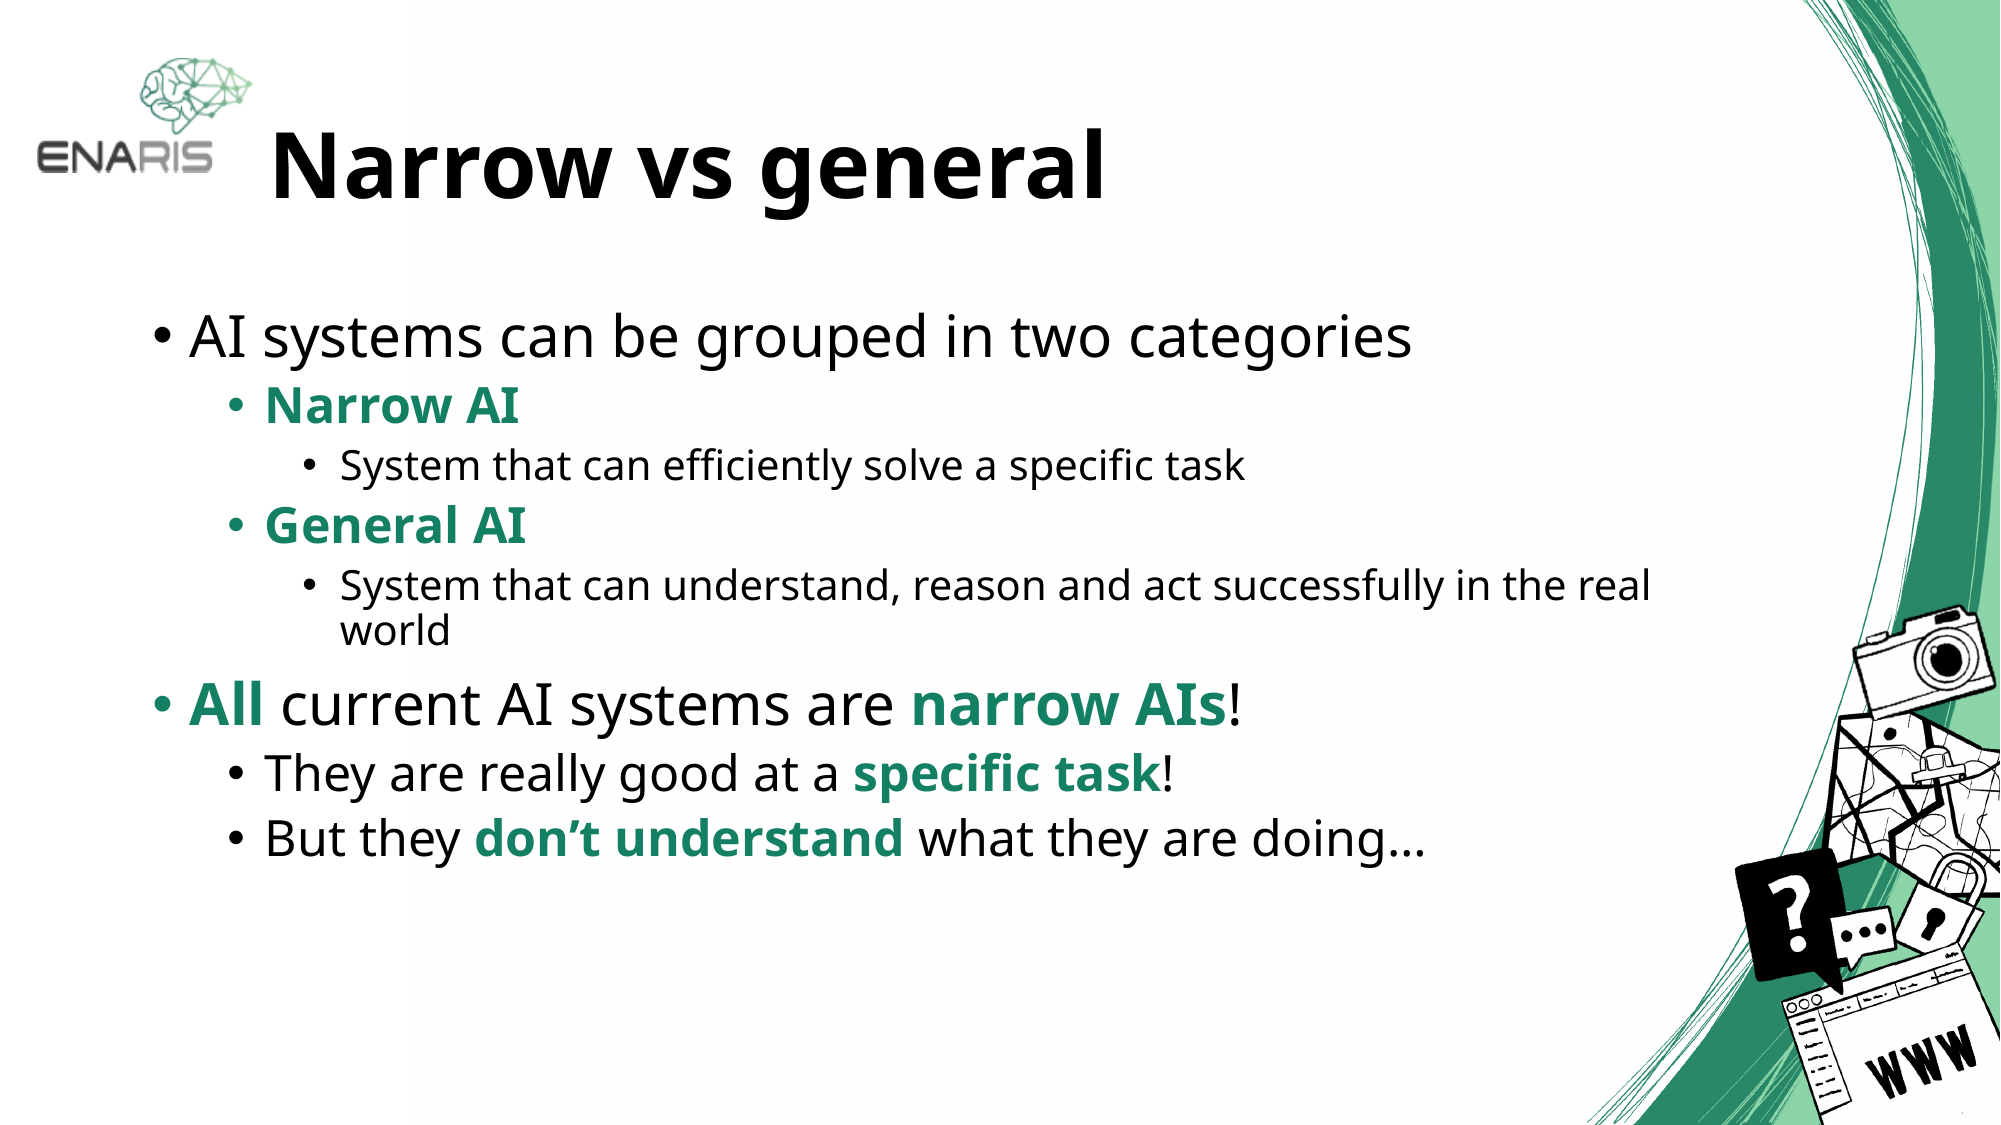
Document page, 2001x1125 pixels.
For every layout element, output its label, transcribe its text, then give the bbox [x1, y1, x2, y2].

list AI systems can be grouped in two categories Narrow AI System that can efficiently solve a specific task General AI System that can understand, reason and act successfully in the real world All current AI systems are narrow AIs! They are really good at a specific task! But they don’t understand what they are doing… [137, 299, 1671, 1014]
picture [408, 0, 2000, 1125]
picture [37, 58, 254, 173]
title Narrow vs general [253, 59, 1863, 278]
